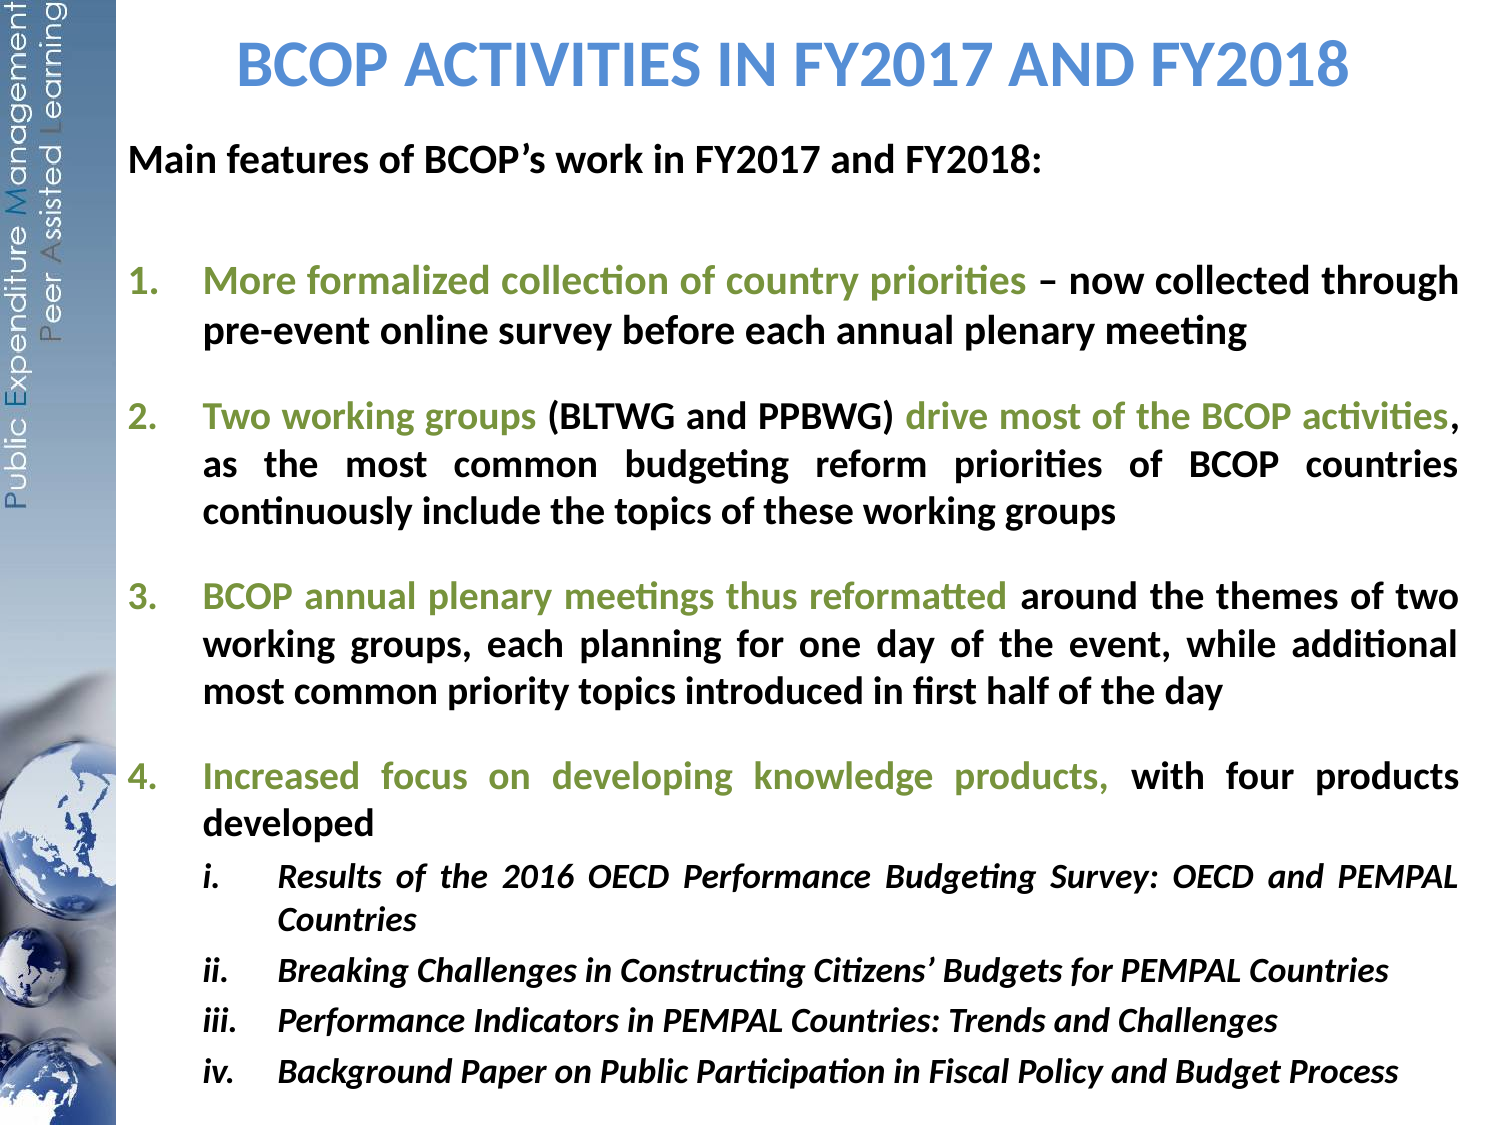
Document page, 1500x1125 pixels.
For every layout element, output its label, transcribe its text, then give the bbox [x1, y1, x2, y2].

picture [0, 0, 116, 1125]
subtitle BCOP ACTIVITIES IN FY2017 AND FY2018 Main features of BCOP’s work in FY2017 and FY2018: More formalized collection of country priorities – now collected through pre-event online survey before each annual plenary meeting Two working groups (BLTWG and PPBWG) drive most of the BCOP activities, as the most common budgeting reform priorities of BCOP countries continuously include the topics of these working groups BCOP annual plenary meetings thus reformatted around the themes of two working groups, each planning for one day of the event, while additional most common priority topics introduced in first half of the day Increased focus on developing knowledge products, with four products developed Results of the 2016 OECD Performance Budgeting Survey: OECD and PEMPAL Countries Breaking Challenges in Constructing Citizens’ Budgets for PEMPAL Countries Performance Indicators in PEMPAL Countries: Trends and Challenges Background Paper on Public Participation in Fiscal Policy and Budget Process [119, 12, 1475, 1063]
